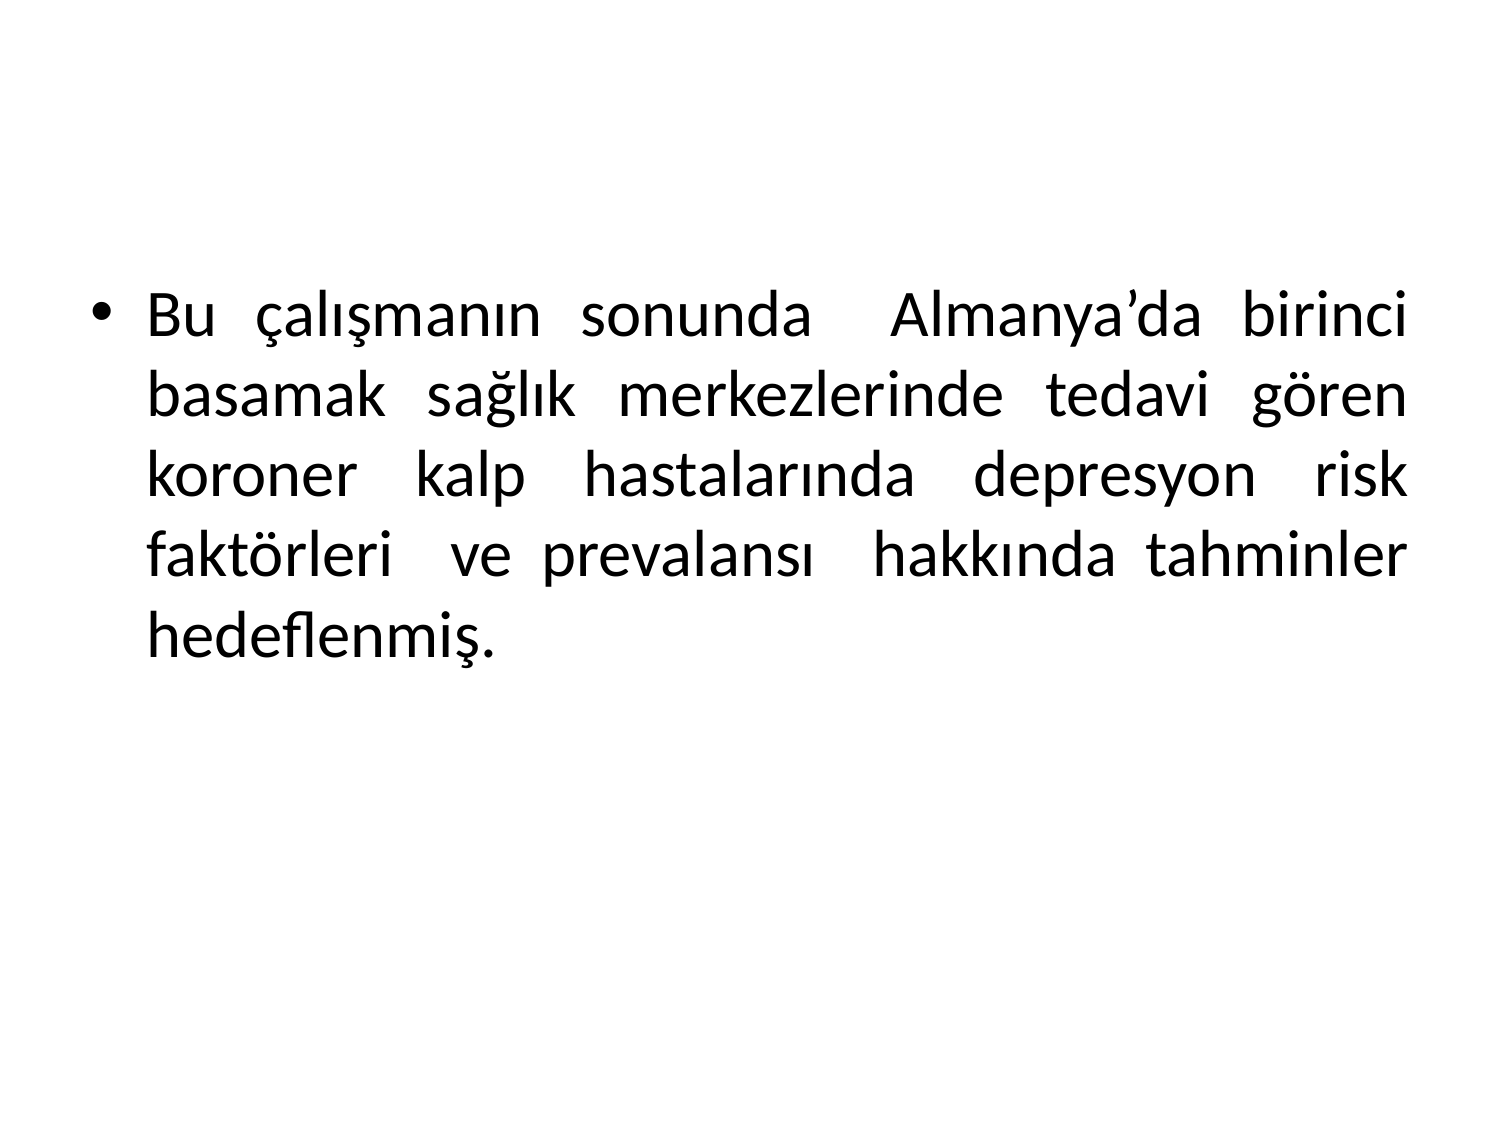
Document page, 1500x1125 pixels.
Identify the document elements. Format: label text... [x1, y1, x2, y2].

list Bu çalışmanın sonunda Almanya’da birinci basamak sağlık merkezlerinde tedavi gören koroner kalp hastalarında depresyon risk faktörleri ve prevalansı hakkında tahminler hedeflenmiş. [75, 262, 1425, 1005]
